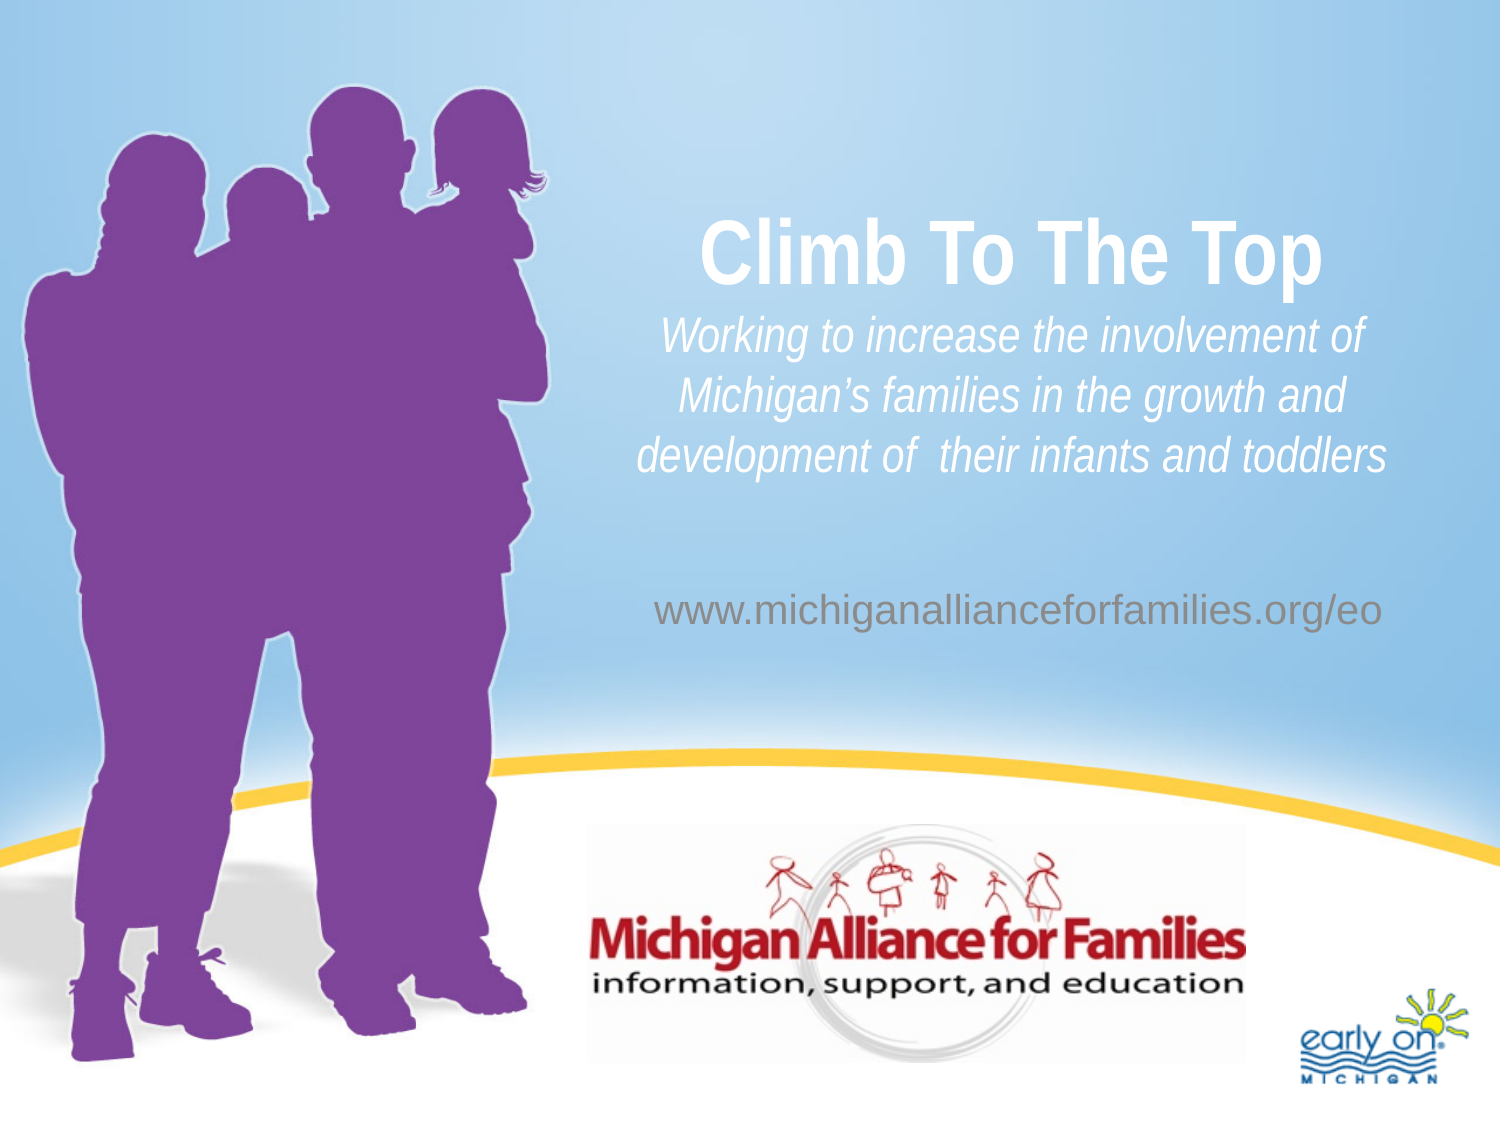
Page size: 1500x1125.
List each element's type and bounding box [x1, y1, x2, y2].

picture [587, 824, 1246, 1063]
list [0, 0, 1500, 1125]
picture [1299, 987, 1476, 1097]
